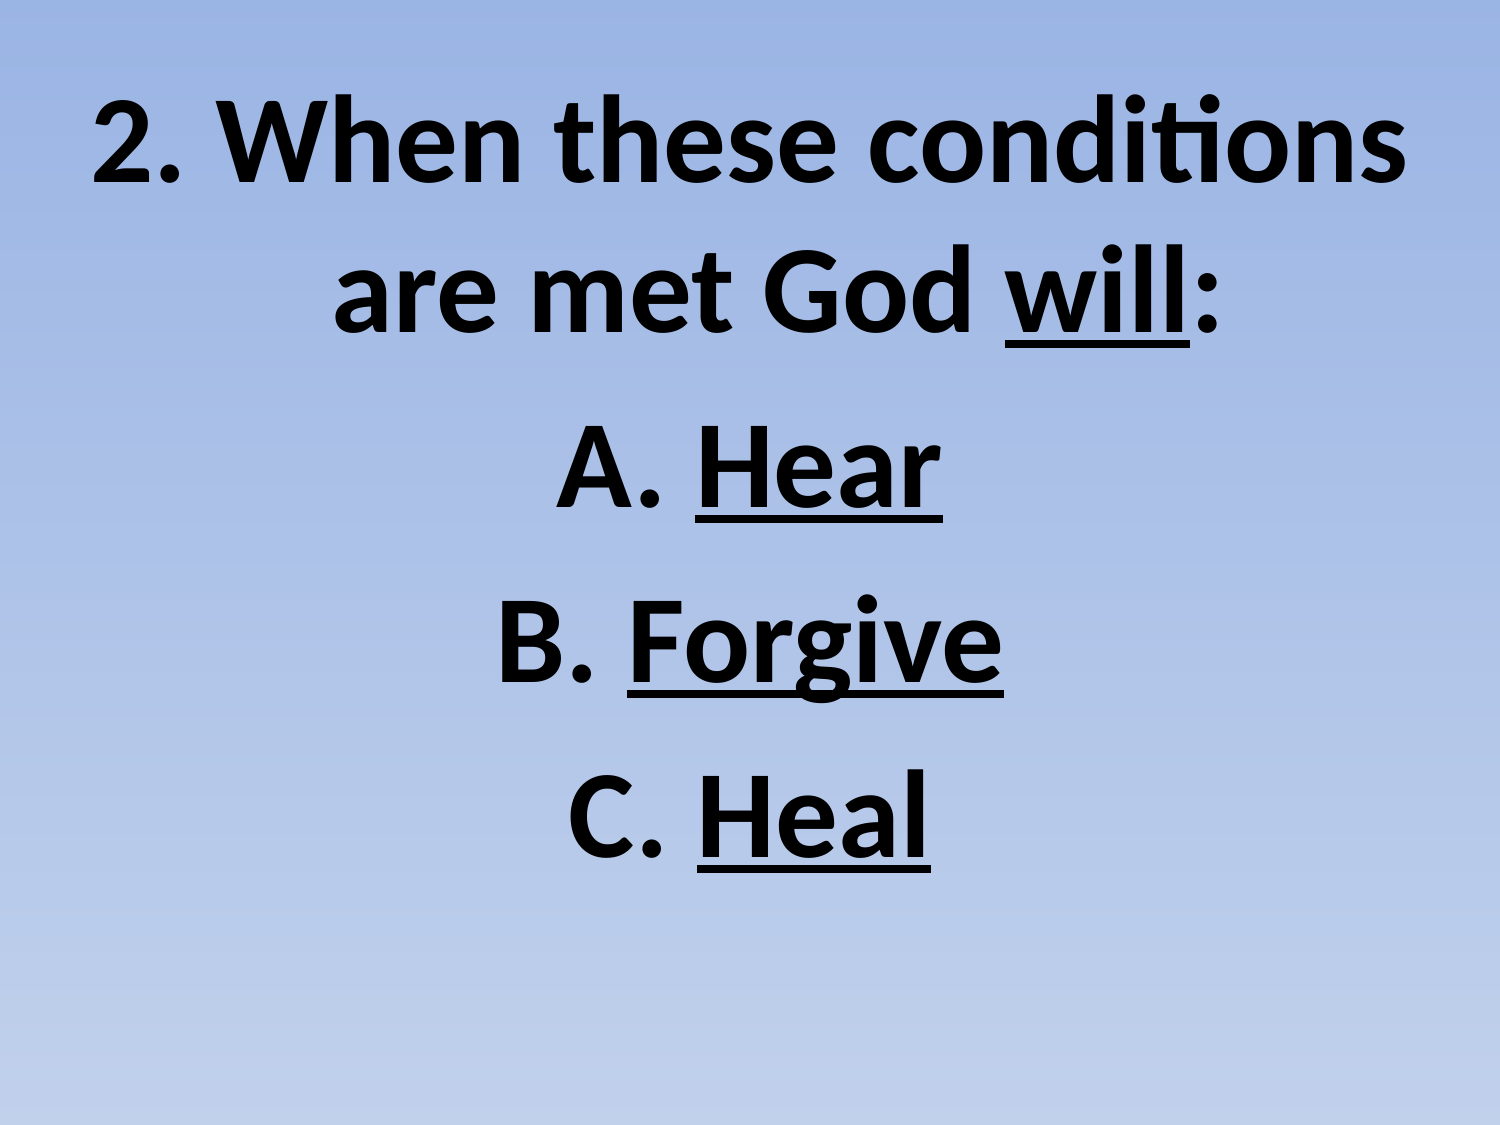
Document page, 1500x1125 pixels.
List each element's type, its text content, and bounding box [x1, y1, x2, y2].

list 2. When these conditions are met God will: A. Hear B. Forgive C. Heal [75, 50, 1425, 1075]
